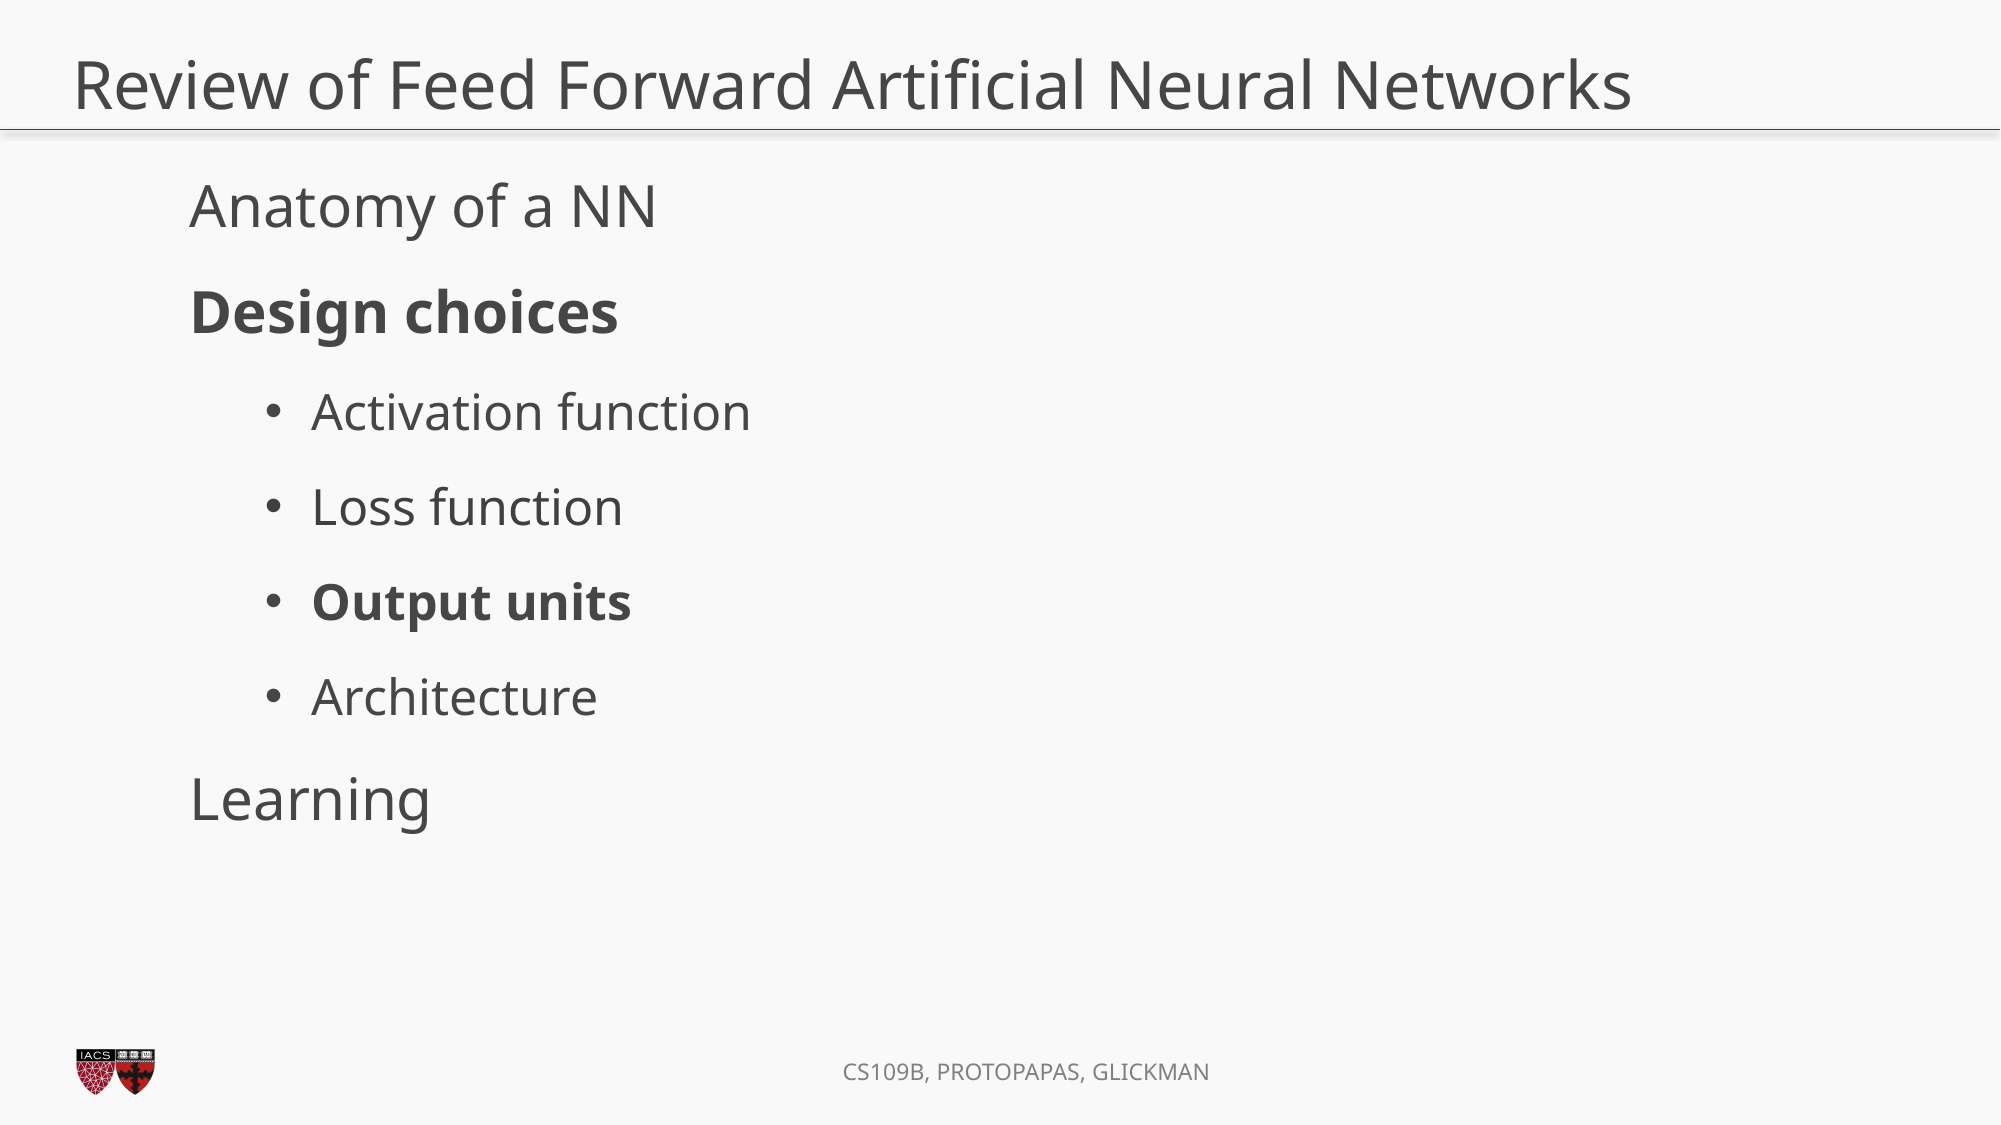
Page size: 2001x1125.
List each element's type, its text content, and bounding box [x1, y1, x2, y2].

list Anatomy of a NN Design choices Activation function Loss function Output units Architecture Learning [175, 161, 1870, 508]
title Review of Feed Forward Artificial Neural Networks [57, 35, 1943, 162]
picture [75, 1049, 155, 1095]
